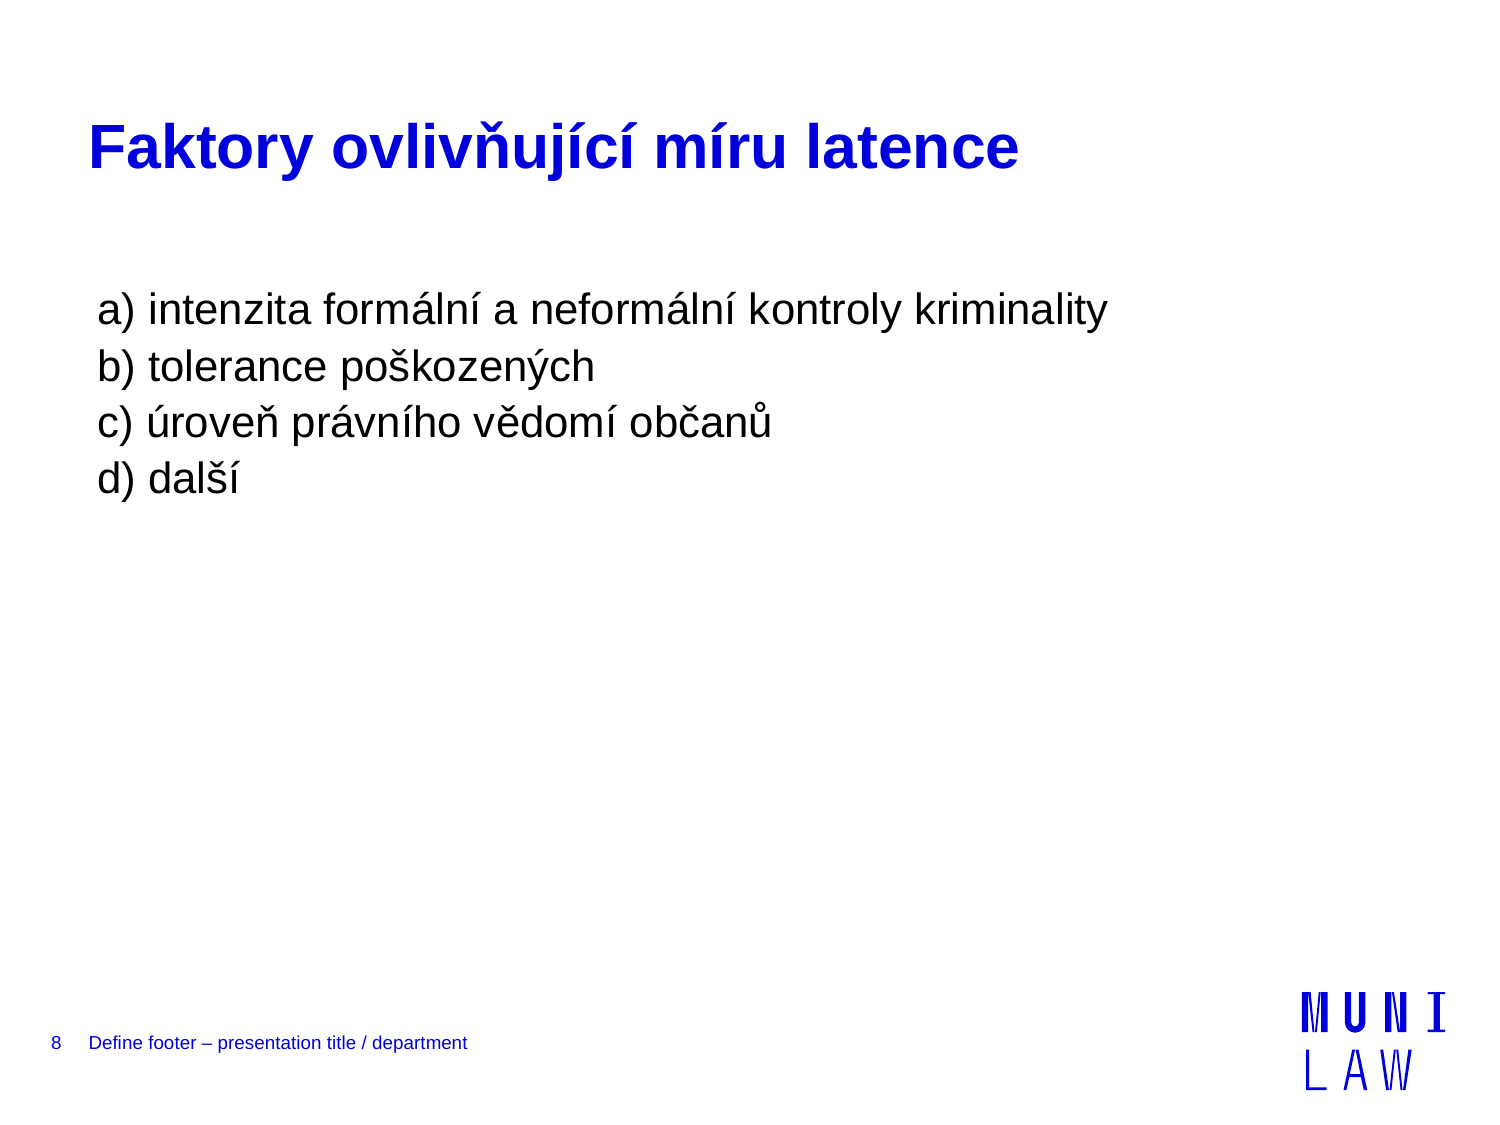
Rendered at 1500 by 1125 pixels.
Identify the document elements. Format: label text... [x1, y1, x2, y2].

slide_number 8 [50, 1021, 82, 1063]
footer Define footer – presentation title / department [88, 1021, 1063, 1063]
list a) intenzita formální a neformální kontroly kriminality b) tolerance poškozených c) úroveň právního vědomí občanů d) další [88, 277, 1412, 957]
title Faktory ovlivňující míru latence [88, 118, 1412, 193]
